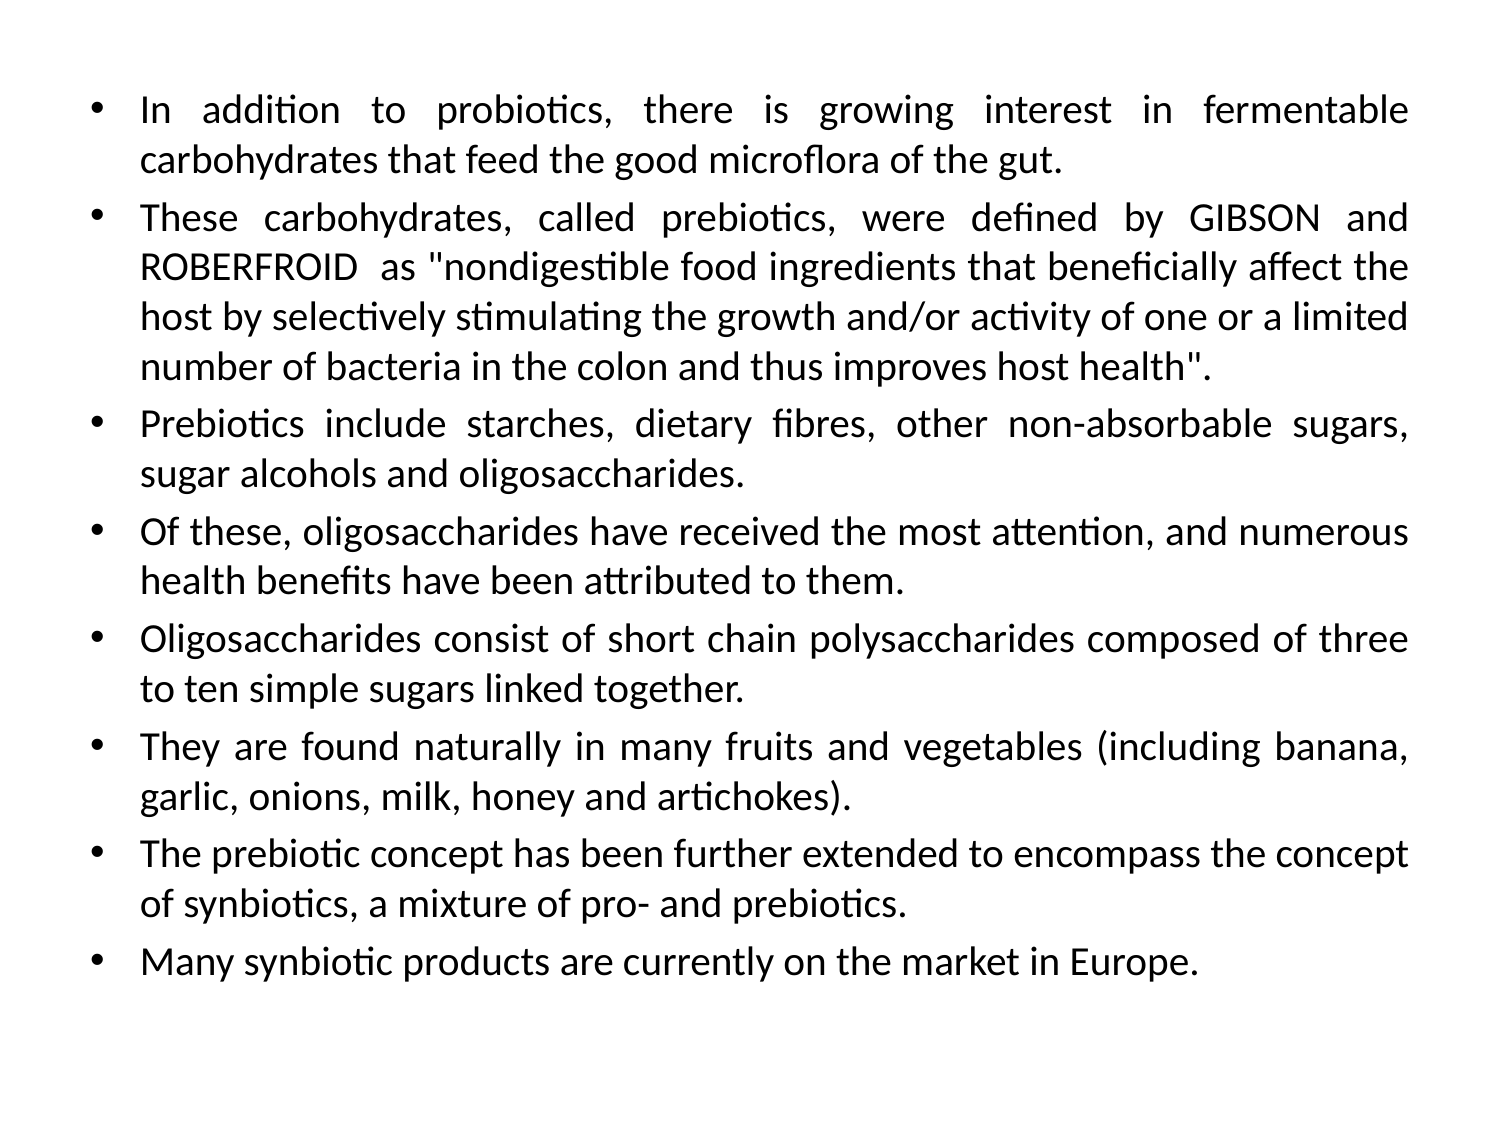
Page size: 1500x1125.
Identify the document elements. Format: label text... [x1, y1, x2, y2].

list In addition to probiotics, there is growing interest in fermentable carbohydrates that feed the good microflora of the gut. These carbohydrates, called prebiotics, were defined by GIBSON and ROBERFROID as "nondigestible food ingredients that beneficially affect the host by selectively stimulating the growth and/or activity of one or a limited number of bacteria in the colon and thus improves host health". Prebiotics include starches, dietary fibres, other non-absorbable sugars, sugar alcohols and oligosaccharides. Of these, oligosaccharides have received the most attention, and numerous health benefits have been attributed to them. Oligosaccharides consist of short chain polysaccharides composed of three to ten simple sugars linked together. They are found naturally in many fruits and vegetables (including banana, garlic, onions, milk, honey and artichokes). The prebiotic concept has been further extended to encompass the concept of synbiotics, a mixture of pro- and prebiotics. Many synbiotic products are currently on the market in Europe. [75, 75, 1425, 1005]
